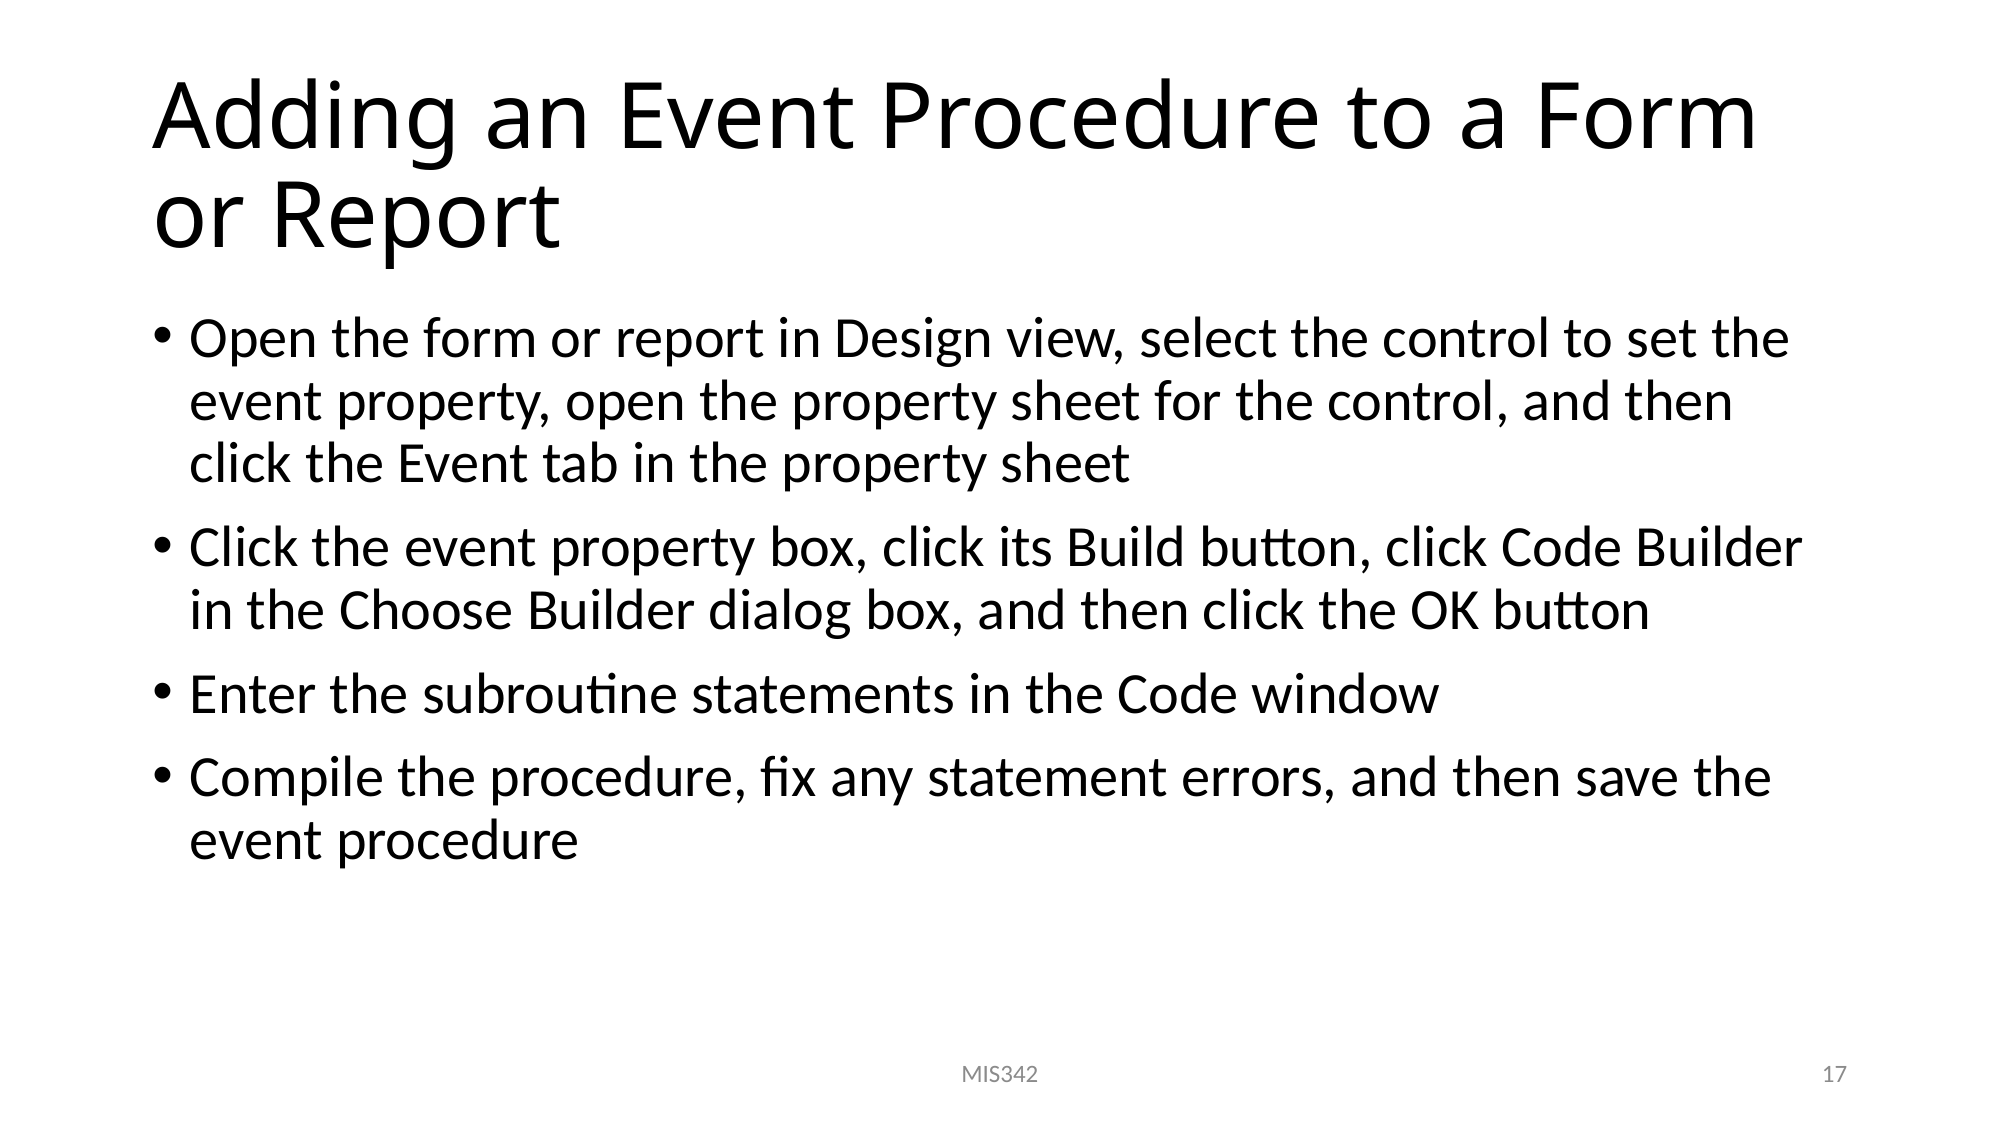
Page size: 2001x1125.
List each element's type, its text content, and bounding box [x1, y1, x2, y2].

slide_number 17 [1412, 1042, 1863, 1103]
footer MIS342 [662, 1042, 1338, 1103]
list Open the form or report in Design view, select the control to set the event property, open the property sheet for the control, and then click the Event tab in the property sheet Click the event property box, click its Build button, click Code Builder in the Choose Builder dialog box, and then click the OK button Enter the subroutine statements in the Code window Compile the procedure, fix any statement errors, and then save the event procedure [137, 299, 1863, 1014]
title Adding an Event Procedure to a Form or Report [137, 59, 1863, 278]
